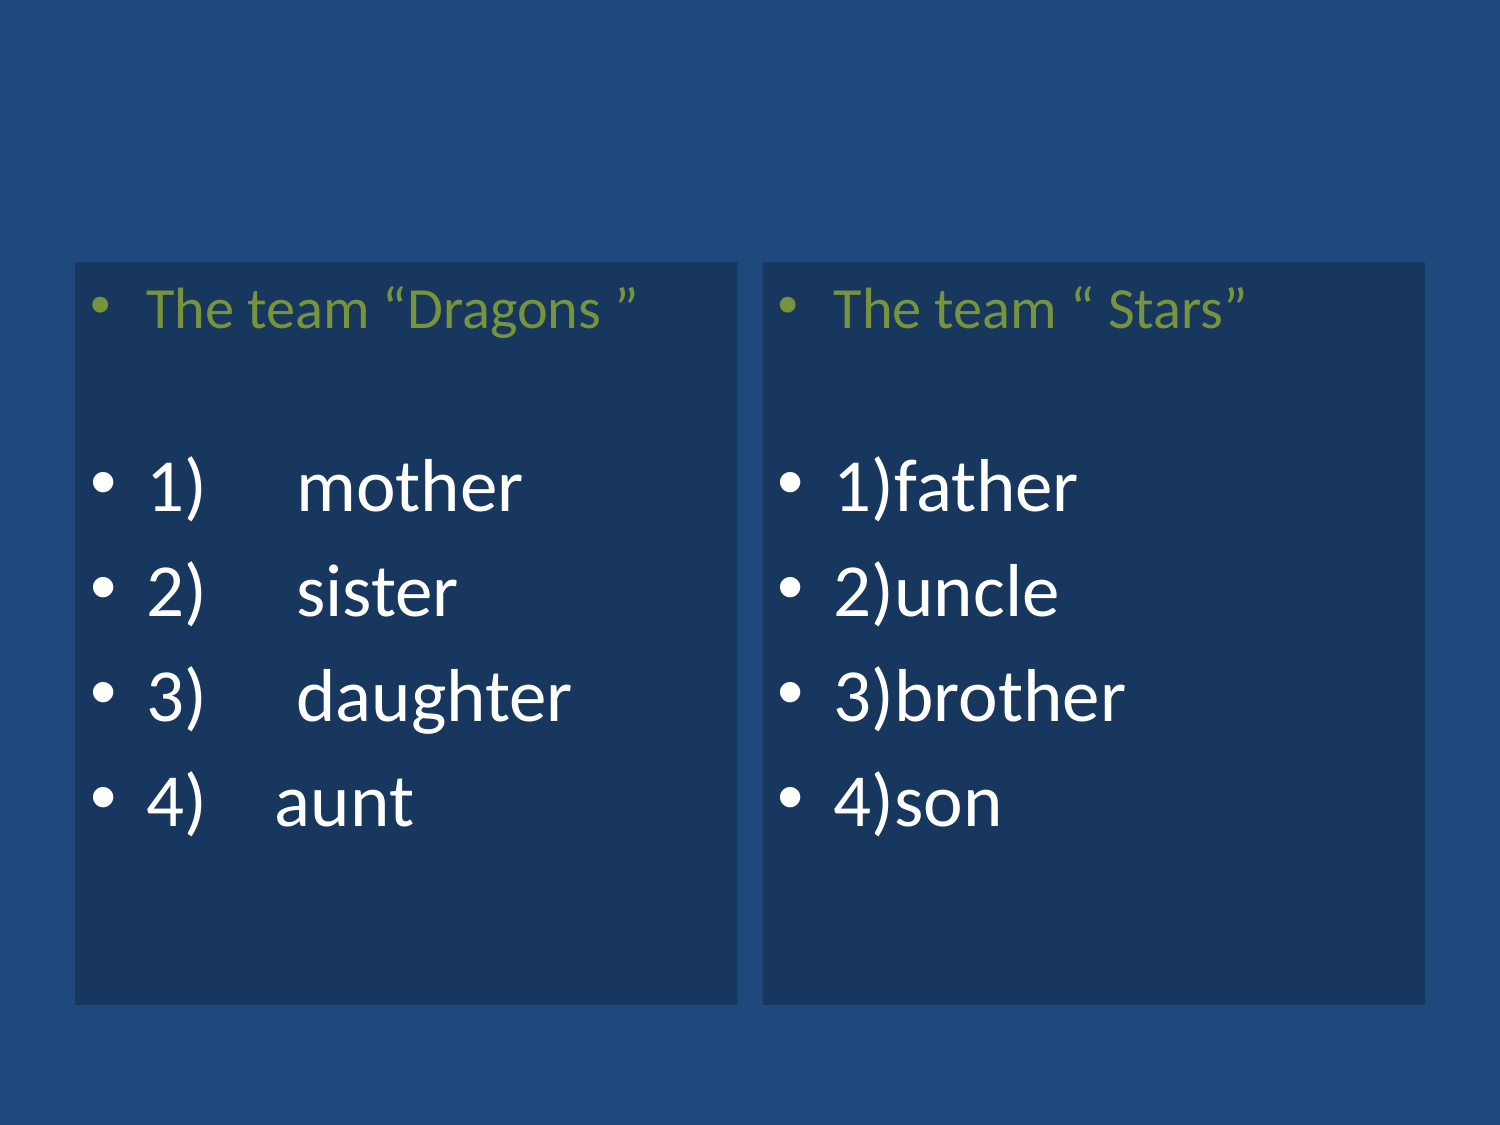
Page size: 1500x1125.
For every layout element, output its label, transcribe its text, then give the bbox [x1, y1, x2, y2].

list The team “ Stars” 1)father 2)uncle 3)brother 4)son [762, 262, 1425, 1005]
list The team “Dragons ” 1) mother 2) sister 3) daughter 4) aunt [75, 262, 738, 1005]
